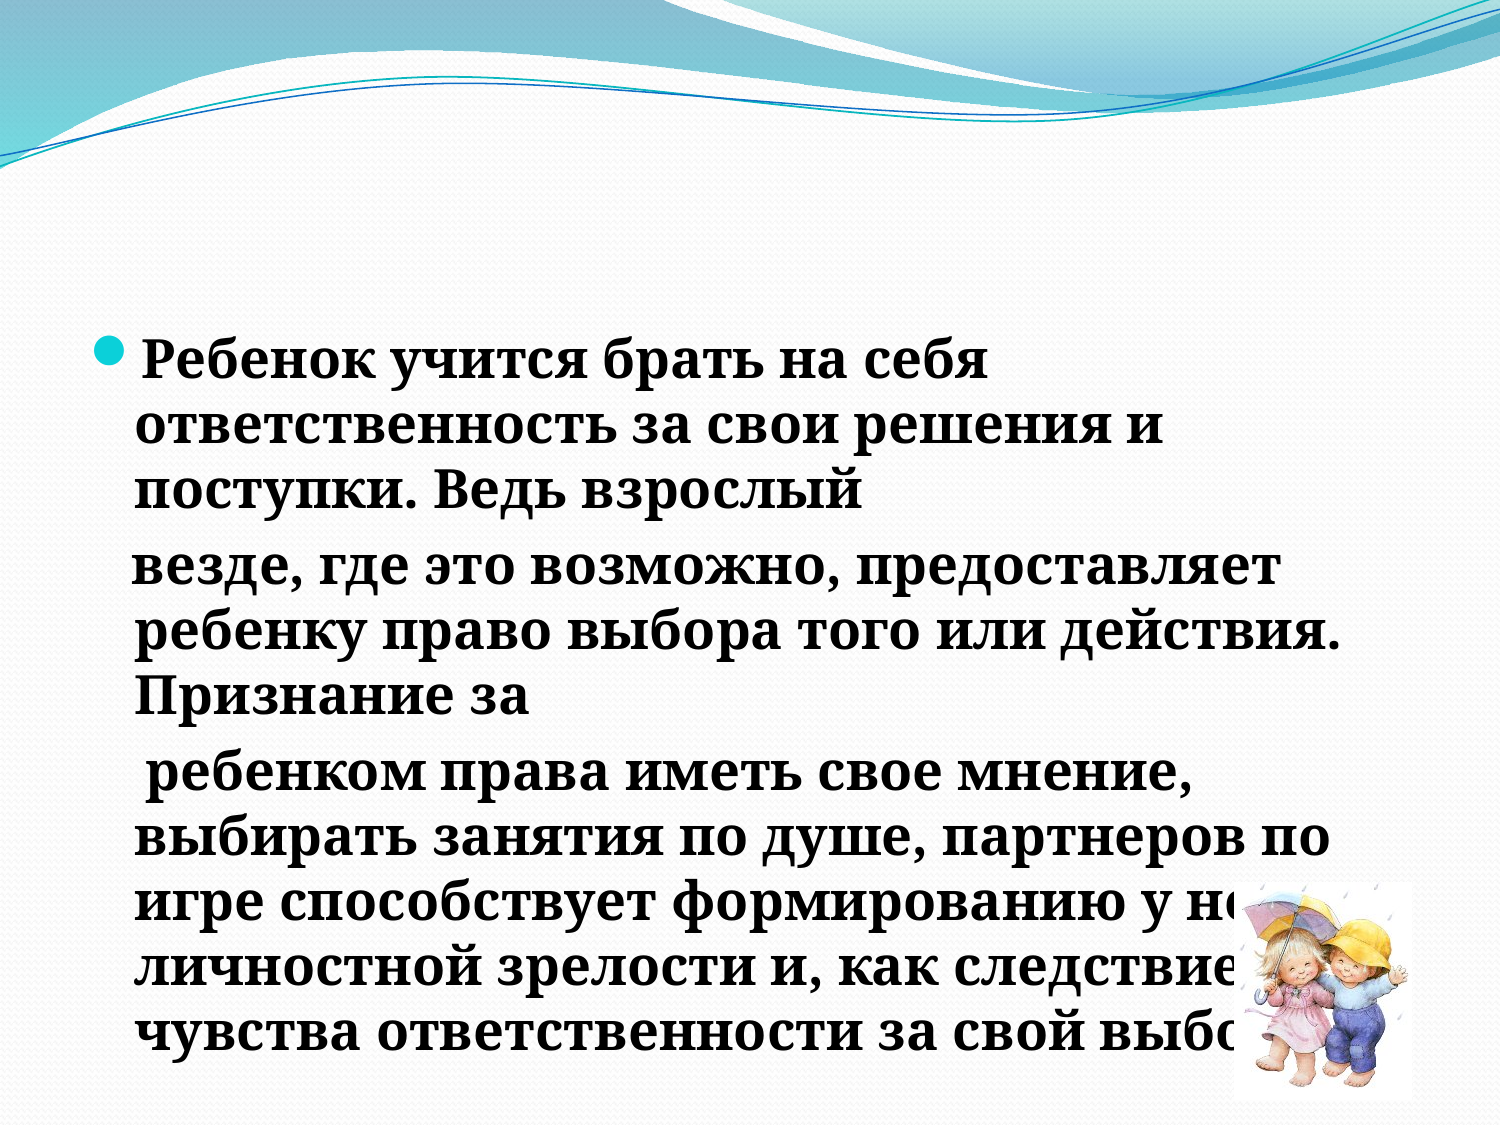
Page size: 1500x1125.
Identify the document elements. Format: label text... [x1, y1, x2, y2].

list Ребенок учится брать на себя ответственность за свои решения и поступки. Ведь взрослый везде, где это возможно, предоставляет ребенку право выбора того или действия. Признание за ребенком права иметь свое мнение, выбирать занятия по душе, партнеров по игре способствует формированию у него личностной зрелости и, как следствие, чувства ответственности за свой выбор. [75, 317, 1425, 1038]
picture [1233, 882, 1412, 1100]
